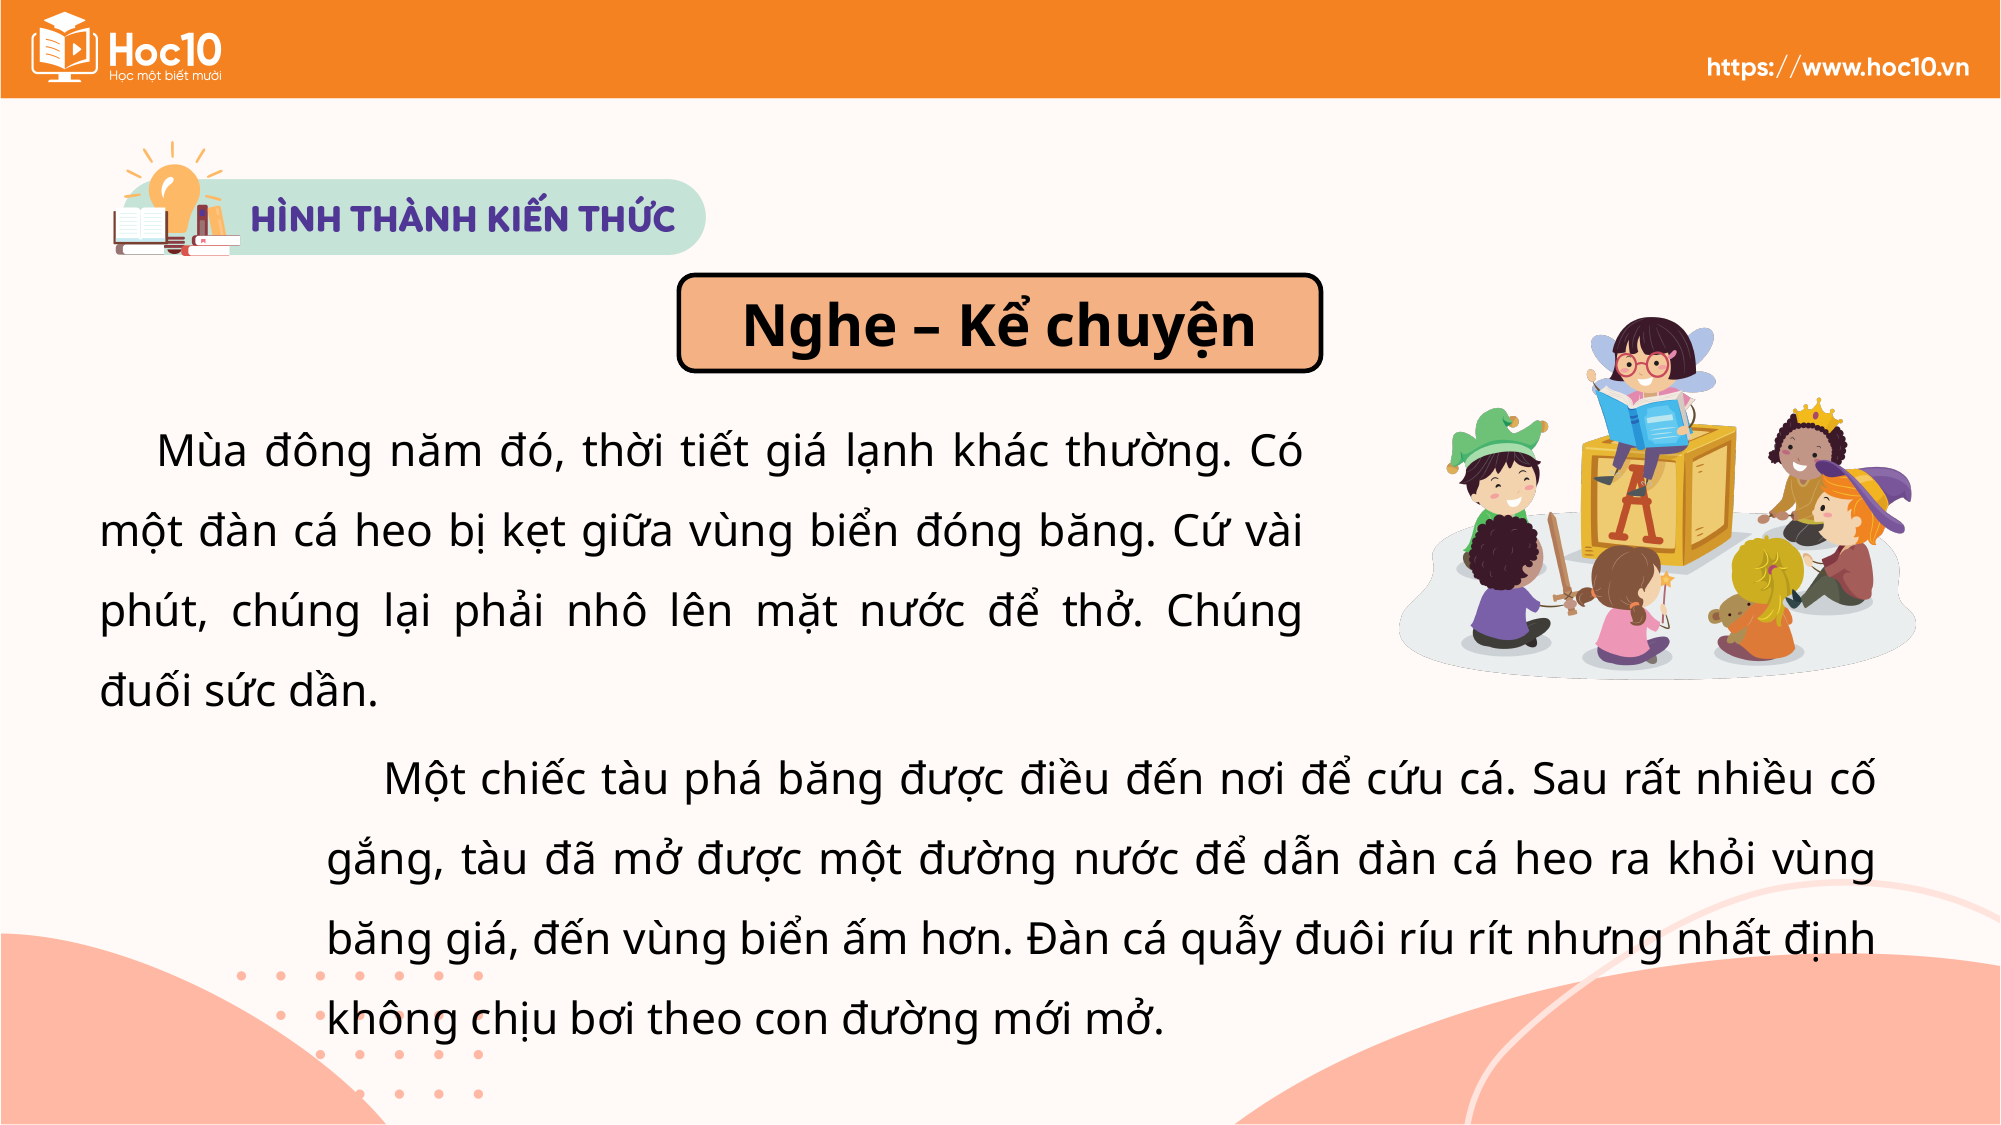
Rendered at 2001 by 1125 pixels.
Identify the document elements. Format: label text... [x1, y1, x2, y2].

picture [0, 0, 2001, 1125]
text_box Mùa đông năm đó, thời tiết giá lạnh khác thường. Có một đàn cá heo bị kẹt giữa vùng biển đóng băng. Cứ vài phút, chúng lại phải nhô lên mặt nước để thở. Chúng đuối sức dần. [84, 387, 1322, 723]
text_box Nghe – Kể chuyện [677, 273, 1323, 373]
text_box Một chiếc tàu phá băng được điều đến nơi để cứu cá. Sau rất nhiều cố gắng, tàu đã mở được một đường nước để dẫn đàn cá heo ra khỏi vùng băng giá, đến vùng biển ấm hơn. Đàn cá quẫy đuôi ríu rít nhưng nhất định không chịu bơi theo con đường mới mở. [311, 716, 1895, 1051]
